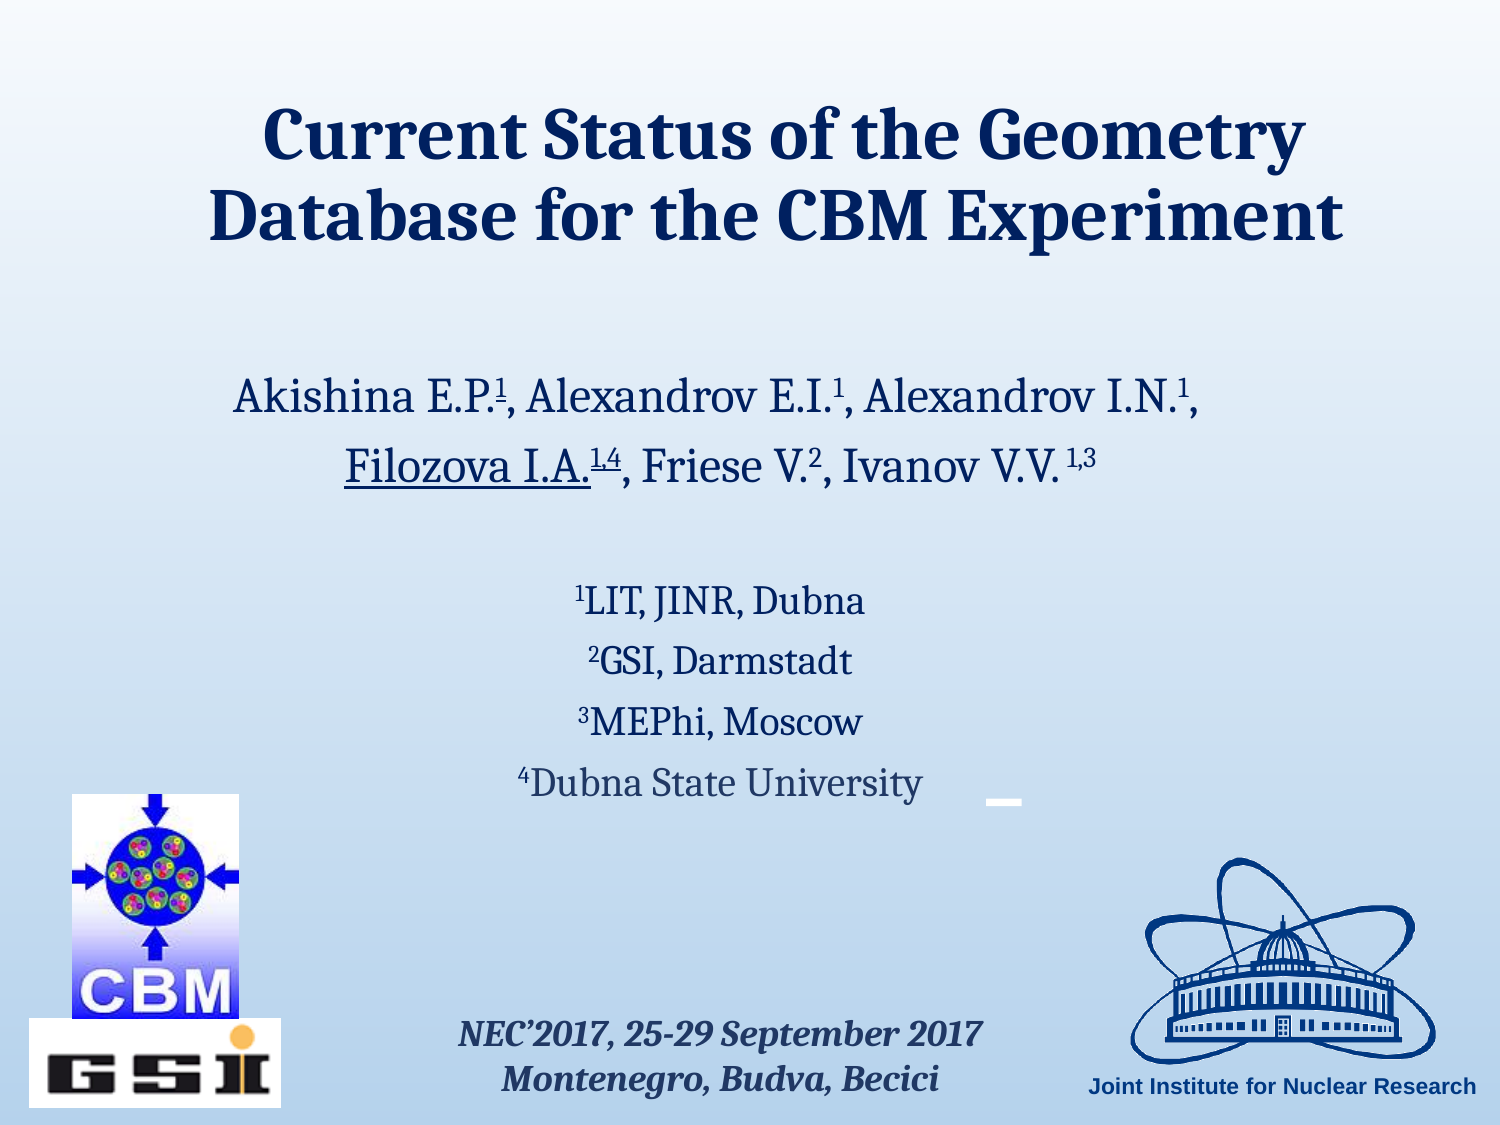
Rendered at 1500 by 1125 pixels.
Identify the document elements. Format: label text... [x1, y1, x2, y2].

text_box [985, 798, 1023, 807]
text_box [1061, 857, 1500, 1108]
title Current Status of the Geometry Database for the CBM Experiment [141, 22, 1430, 265]
picture [29, 794, 281, 1108]
subtitle Akishina E.P.1, Alexandrov E.I.1, Alexandrov I.N.1, Filozova I.A.1,4, Friese V.2, Ivanov V.V. 1,3 1LIT, JINR, Dubna 2GSI, Darmstadt 3MEPhi, Moscow 4Dubna State University [112, 361, 1329, 916]
text_box NEC’2017, 25-29 September 2017 Montenegro, Budva, Becici [375, 1001, 1061, 1106]
